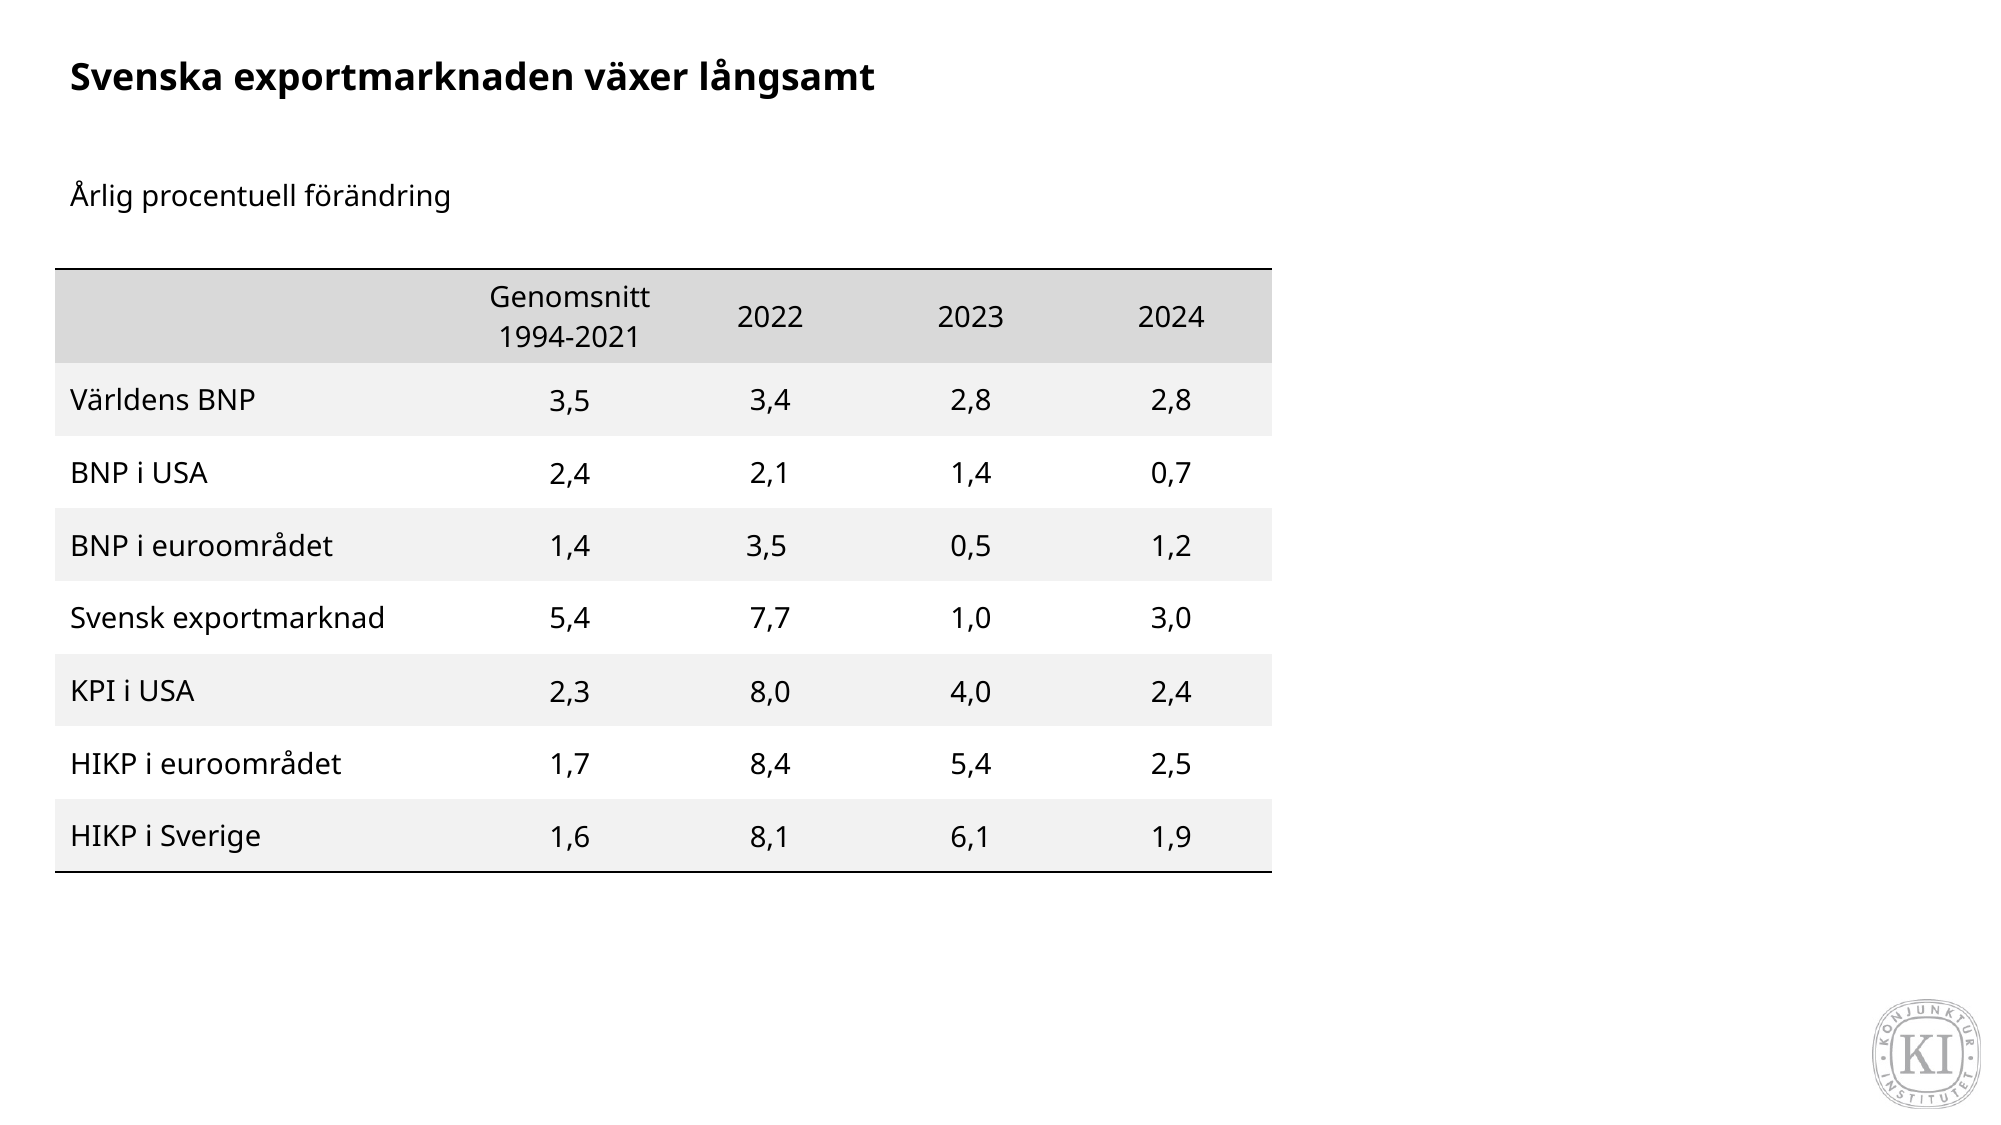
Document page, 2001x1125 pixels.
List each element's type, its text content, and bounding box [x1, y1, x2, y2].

table_cell 5,4 [871, 726, 1071, 799]
table_cell 8,4 [670, 726, 871, 799]
table_cell 4,0 [871, 654, 1071, 726]
table_cell 1,6 [470, 799, 670, 871]
table_cell KPI i USA [55, 654, 470, 726]
table_cell 1,2 [1071, 508, 1272, 581]
table_cell BNP i USA [55, 436, 470, 508]
table_cell 3,4 [670, 363, 871, 436]
table_cell 2,8 [1071, 363, 1272, 436]
table_header 2024 [1071, 270, 1272, 363]
table_cell 0,5 [871, 508, 1071, 581]
table_cell 3,0 [1071, 581, 1272, 654]
table_cell 1,9 [1071, 799, 1272, 871]
picture [1872, 999, 1981, 1109]
table_cell 3,5 [470, 363, 670, 436]
table_cell 6,1 [871, 799, 1071, 871]
table_header Genomsnitt 1994-2021 [470, 270, 670, 363]
table_cell 2,4 [470, 436, 670, 508]
table_header [55, 270, 470, 363]
table_cell 2,1 [670, 436, 871, 508]
table_cell 2,4 [1071, 654, 1272, 726]
table_cell 1,4 [871, 436, 1071, 508]
table_cell HIKP i Sverige [55, 799, 470, 871]
table_cell Världens BNP [55, 363, 470, 436]
table_cell BNP i euroområdet [55, 508, 470, 581]
table_cell 2,8 [871, 363, 1071, 436]
table_cell Svensk exportmarknad [55, 581, 470, 654]
list Årlig procentuell förändring [55, 137, 1476, 220]
table_cell 1,0 [871, 581, 1071, 654]
table_cell 7,7 [670, 581, 871, 654]
title Svenska exportmarknaden växer långsamt [55, 45, 1476, 128]
table_header 2023 [871, 270, 1071, 363]
table_cell 2,3 [470, 654, 670, 726]
table_cell HIKP i euroområdet [55, 726, 470, 799]
table_cell 1,7 [470, 726, 670, 799]
table_cell 1,4 [470, 508, 670, 581]
table_cell 5,4 [470, 581, 670, 654]
table_cell 8,1 [670, 799, 871, 871]
table_cell 8,0 [670, 654, 871, 726]
table_cell 2,5 [1071, 726, 1272, 799]
table_cell 3,5 [670, 508, 871, 581]
table_header 2022 [670, 270, 871, 363]
table_cell 0,7 [1071, 436, 1272, 508]
